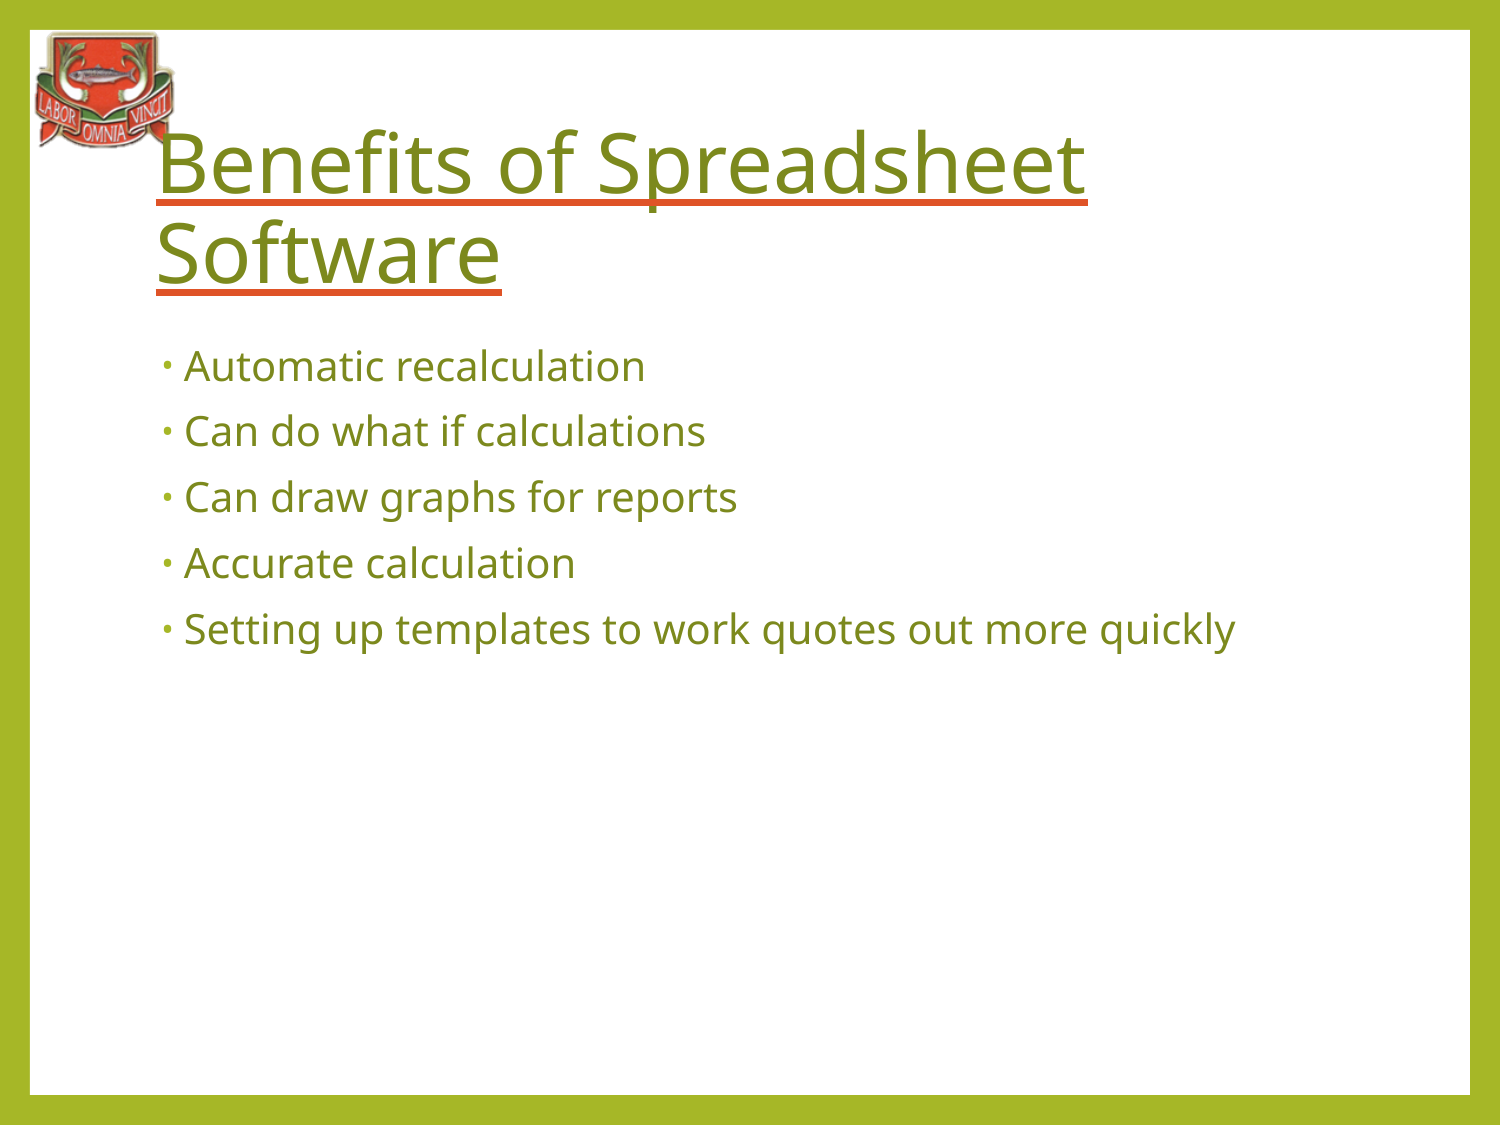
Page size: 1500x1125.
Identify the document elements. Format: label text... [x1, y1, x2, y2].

picture [30, 19, 180, 166]
list Automatic recalculation Can do what if calculations Can draw graphs for reports Accurate calculation Setting up templates to work quotes out more quickly [140, 337, 1356, 1000]
title Benefits of Spreadsheet Software [140, 99, 1356, 323]
